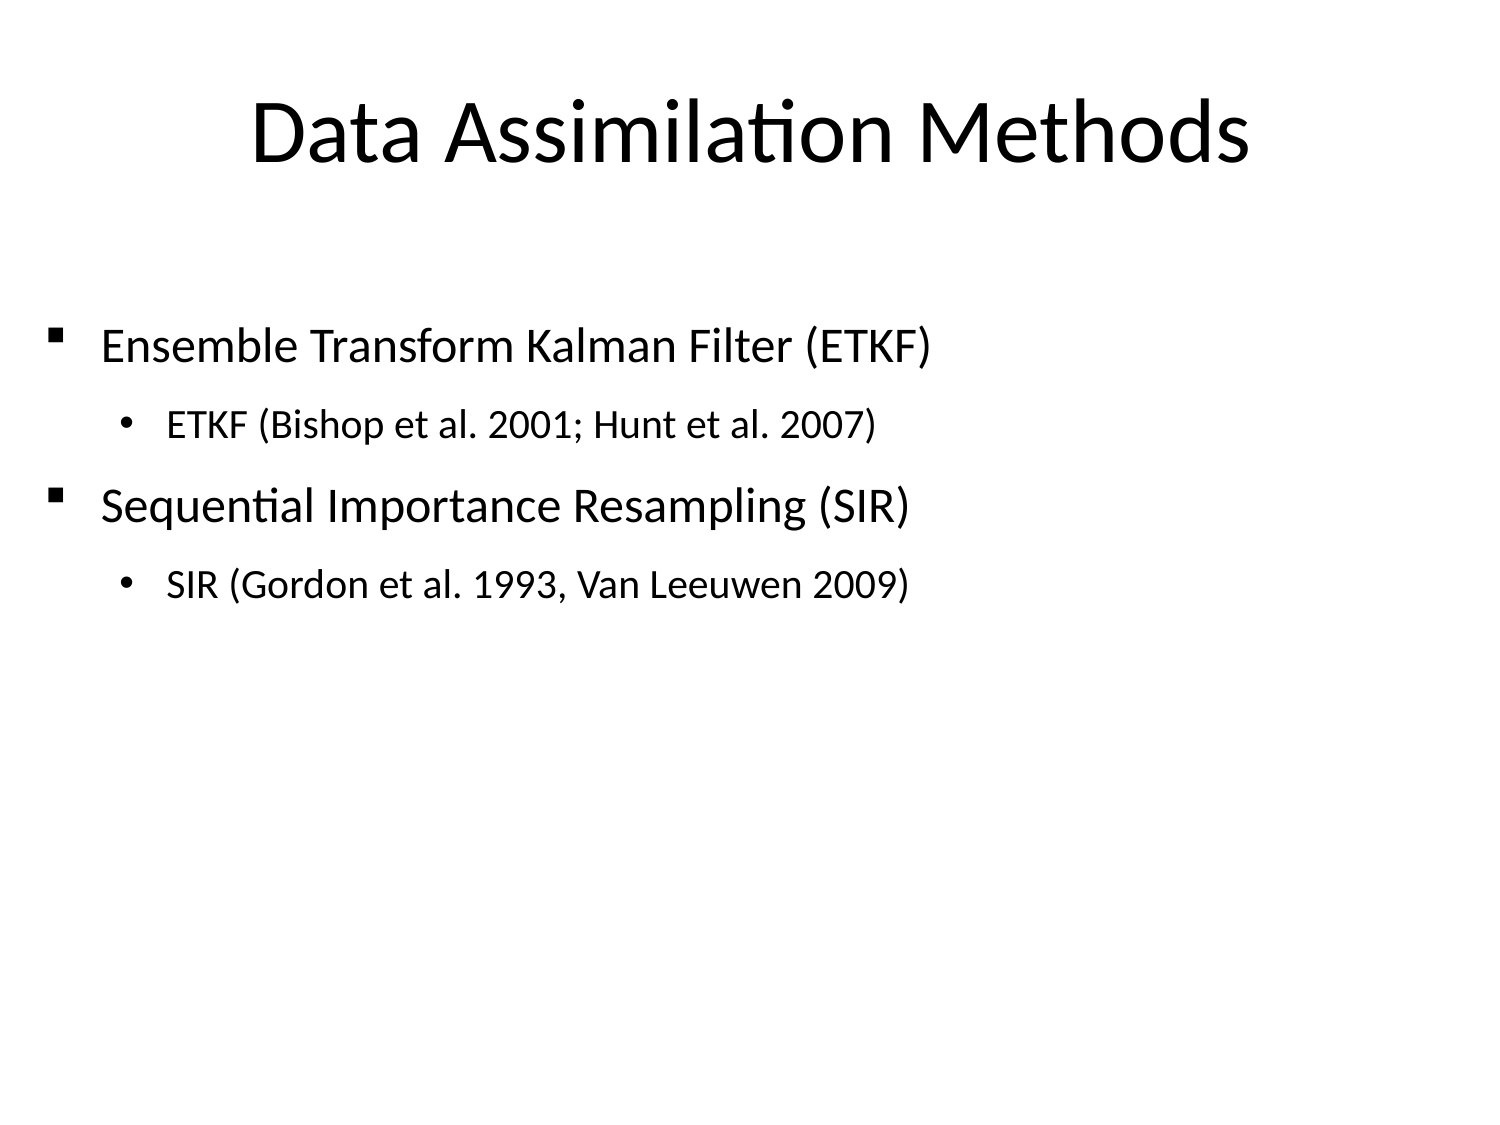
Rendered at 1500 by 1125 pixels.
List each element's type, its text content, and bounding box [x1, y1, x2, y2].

list Ensemble Transform Kalman Filter (ETKF) ETKF (Bishop et al. 2001; Hunt et al. 2007) Sequential Importance Resampling (SIR) SIR (Gordon et al. 1993, Van Leeuwen 2009) [29, 304, 1471, 1035]
title Data Assimilation Methods [76, 32, 1427, 220]
